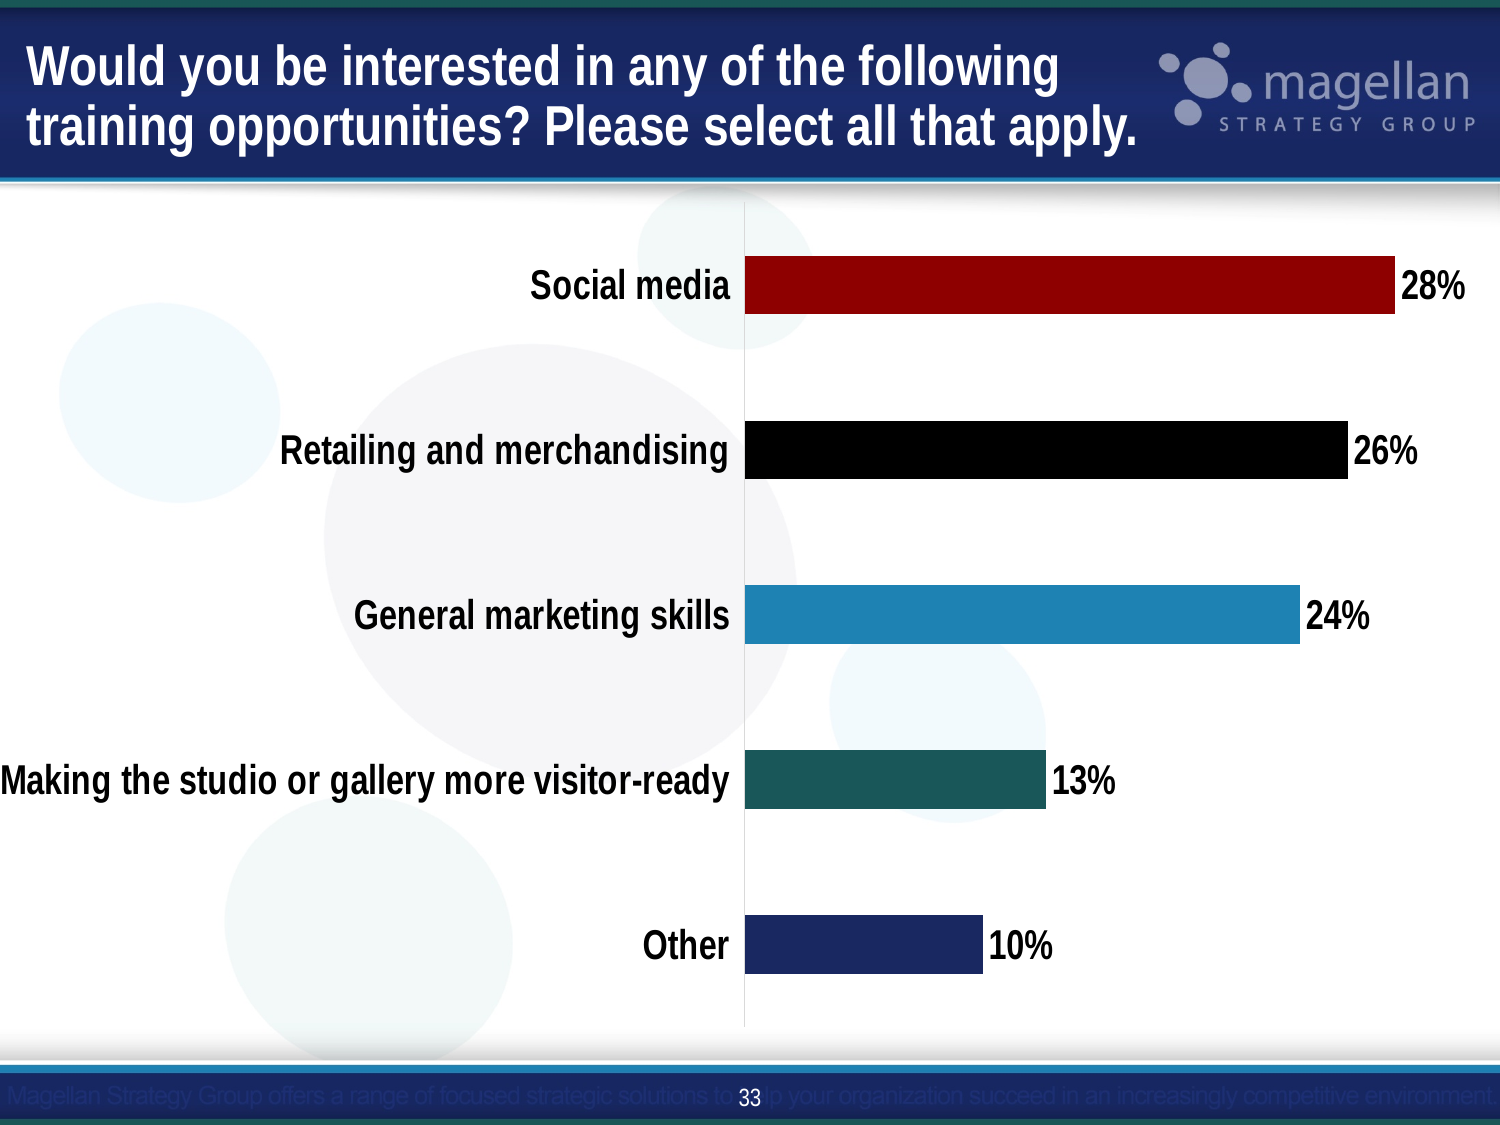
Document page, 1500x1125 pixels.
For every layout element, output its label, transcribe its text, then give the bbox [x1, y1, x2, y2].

chart [0, 179, 1473, 1051]
title Would you be interested in any of the following training opportunities? Please select all that apply. [18, 24, 1155, 159]
picture [0, 0, 1500, 1125]
slide_number 33 [708, 1073, 792, 1121]
